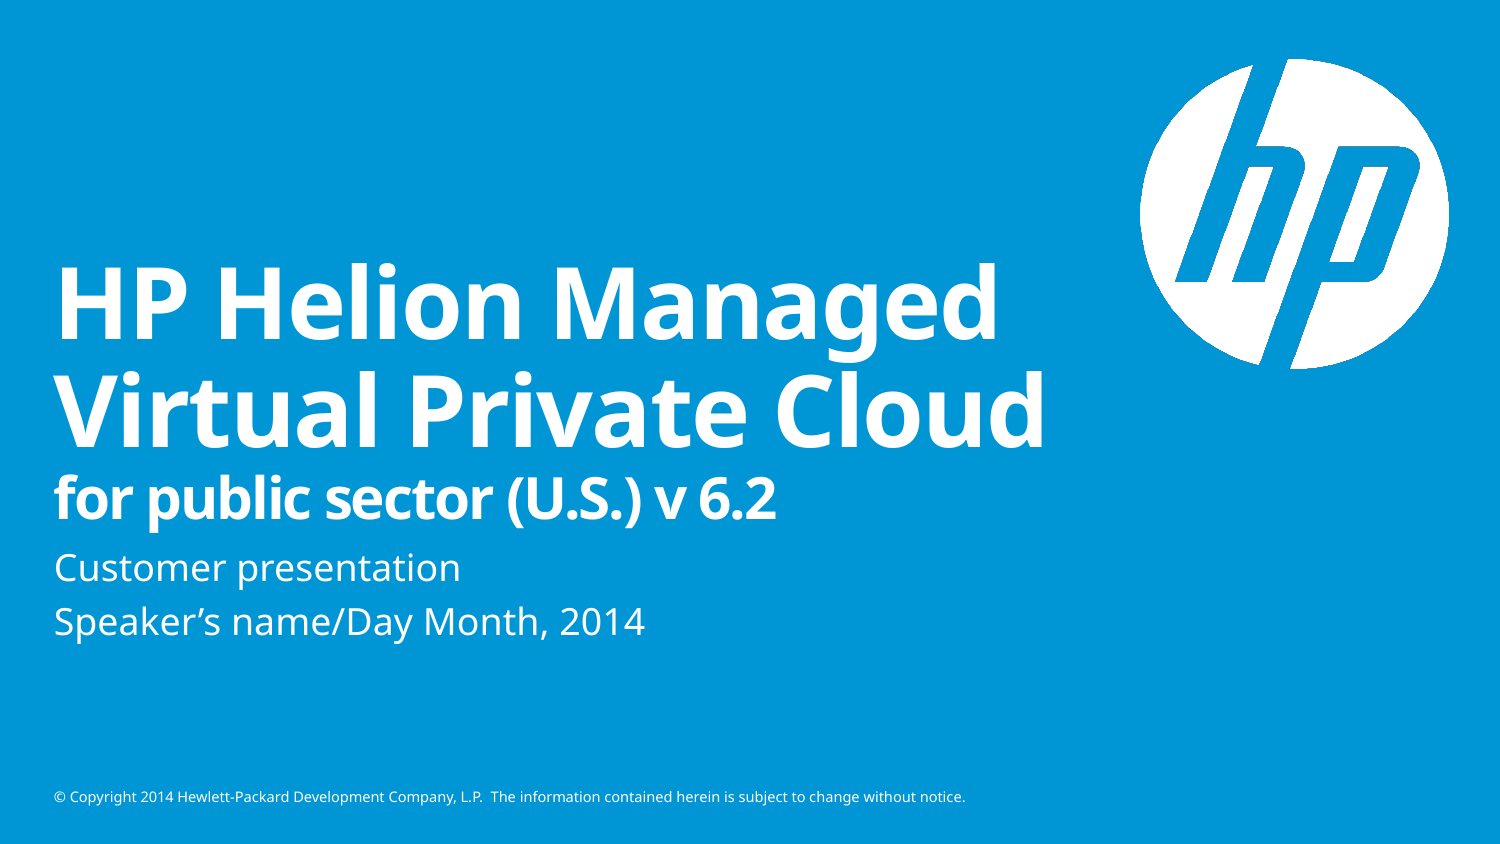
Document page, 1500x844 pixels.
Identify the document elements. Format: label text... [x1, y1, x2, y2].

picture [292, 284, 341, 334]
picture [887, 284, 936, 334]
picture [138, 268, 186, 334]
title HP Helion Managed Virtual Private Cloud for public sector (U.S.) v 6.2 [53, 334, 1111, 532]
picture [222, 268, 279, 334]
picture [1141, 60, 1448, 368]
picture [944, 264, 994, 334]
picture [558, 268, 633, 334]
picture [826, 284, 876, 334]
picture [380, 264, 395, 277]
picture [1331, 167, 1387, 261]
picture [380, 285, 394, 334]
picture [352, 264, 366, 334]
picture [645, 284, 692, 334]
picture [469, 284, 519, 334]
picture [707, 284, 757, 334]
picture [63, 268, 120, 334]
picture [406, 284, 458, 334]
picture [767, 284, 814, 334]
subtitle Customer presentation Speaker’s name/Day Month, 2014 [53, 544, 1179, 695]
